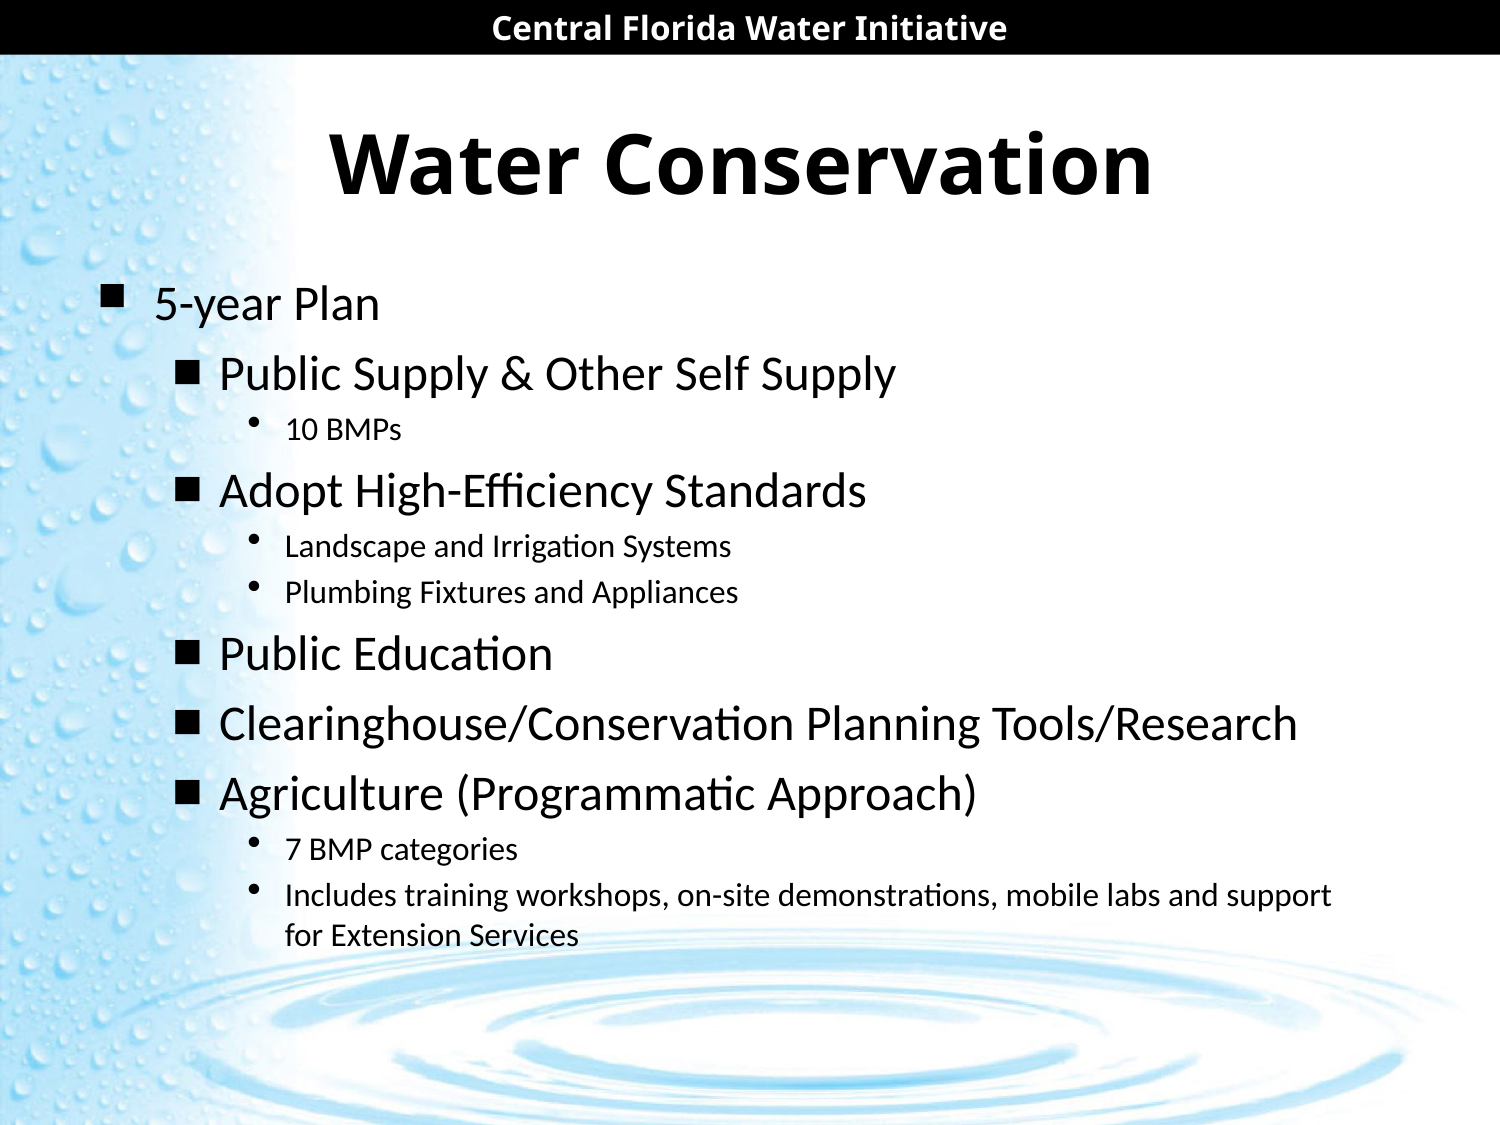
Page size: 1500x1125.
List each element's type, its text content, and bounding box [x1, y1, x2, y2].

picture [0, 55, 1500, 1125]
title Water Conservation [61, 59, 1425, 263]
text_box technical aspects of the CFWI Implementation Plan [473, 0, 1026, 23]
list 5-year Plan Public Supply & Other Self Supply 10 BMPs Adopt High-Efficiency Standards Landscape and Irrigation Systems Plumbing Fixtures and Appliances Public Education Clearinghouse/Conservation Planning Tools/Research Agriculture (Programmatic Approach) 7 BMP categories Includes training workshops, on-site demonstrations, mobile labs and support for Extension Services [81, 263, 1384, 1053]
